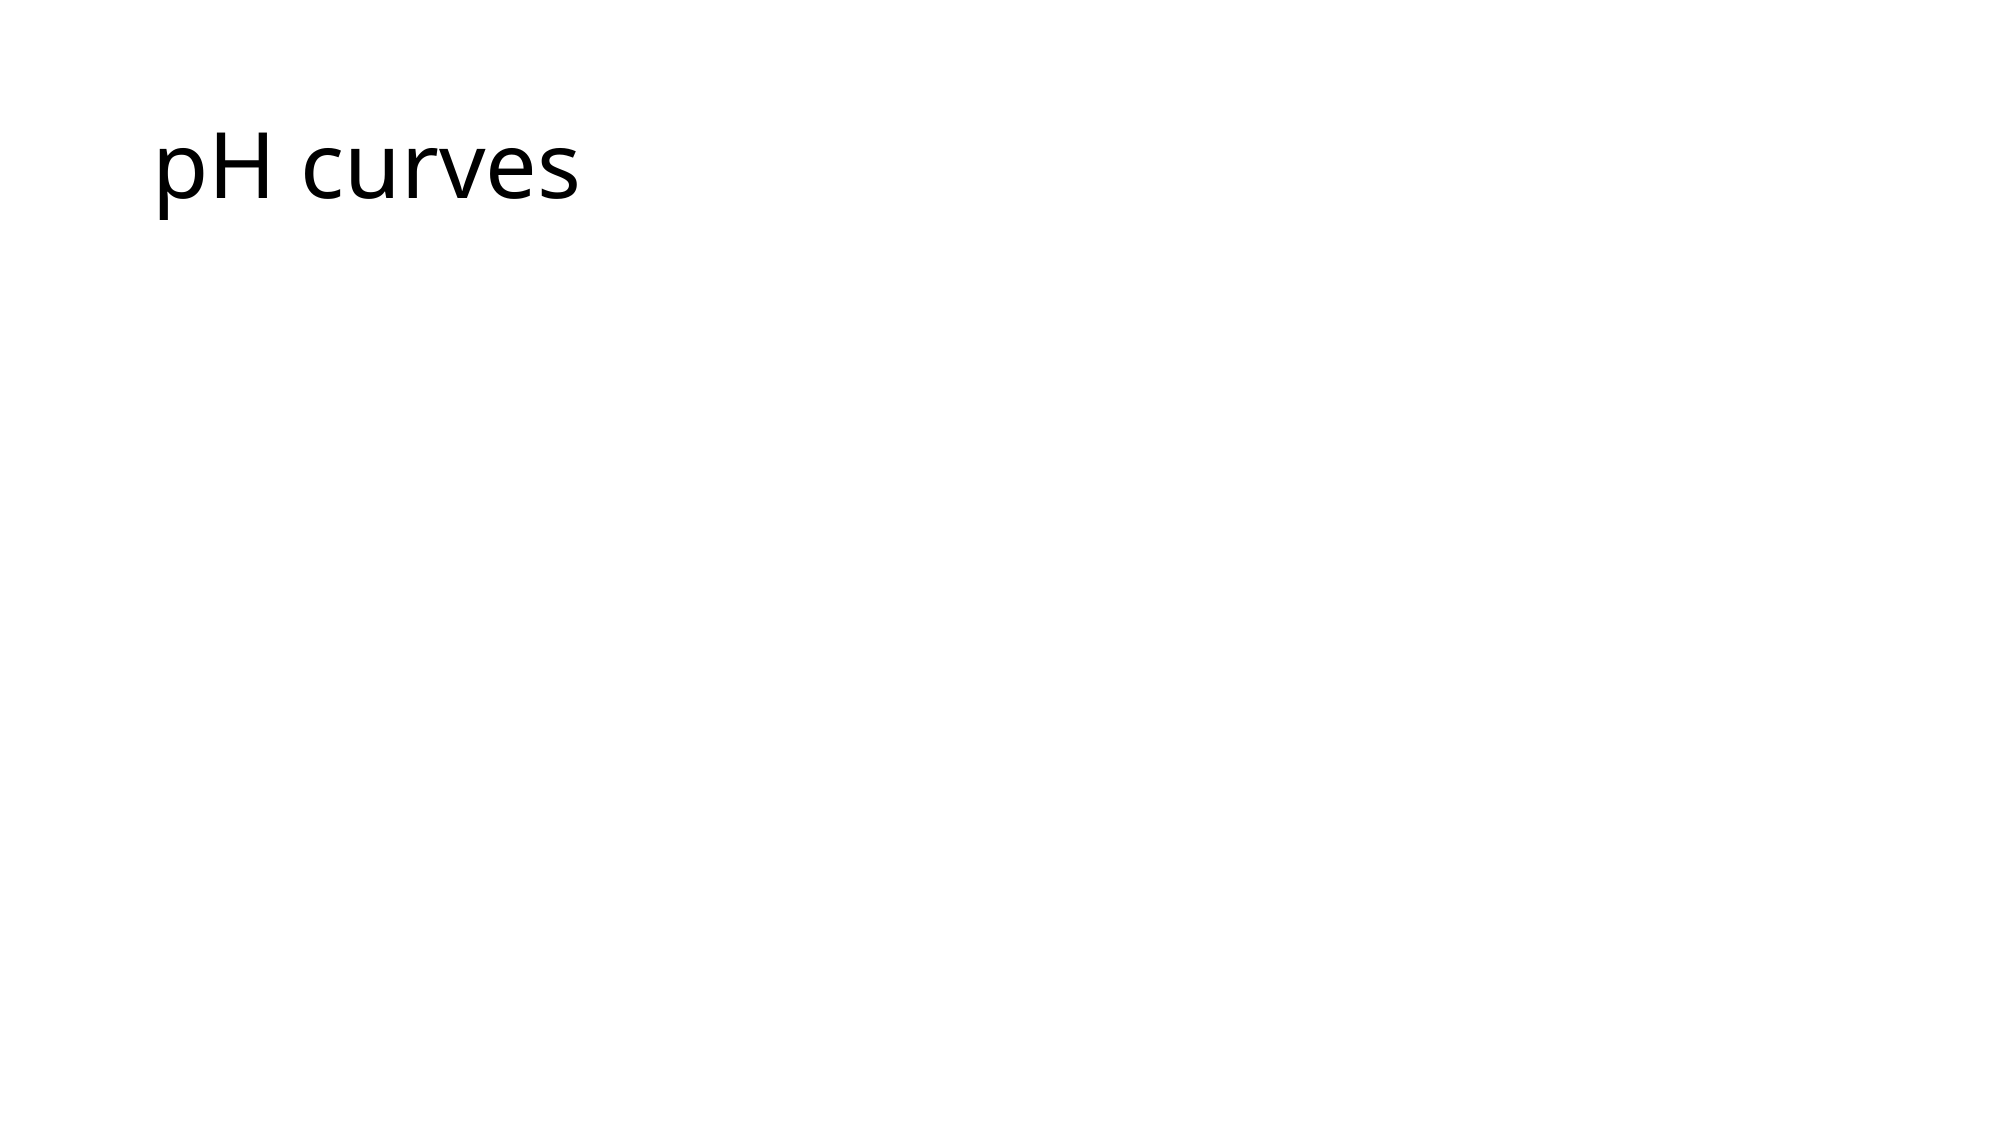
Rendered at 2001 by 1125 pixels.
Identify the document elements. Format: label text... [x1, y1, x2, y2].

title pH curves [137, 59, 1863, 278]
